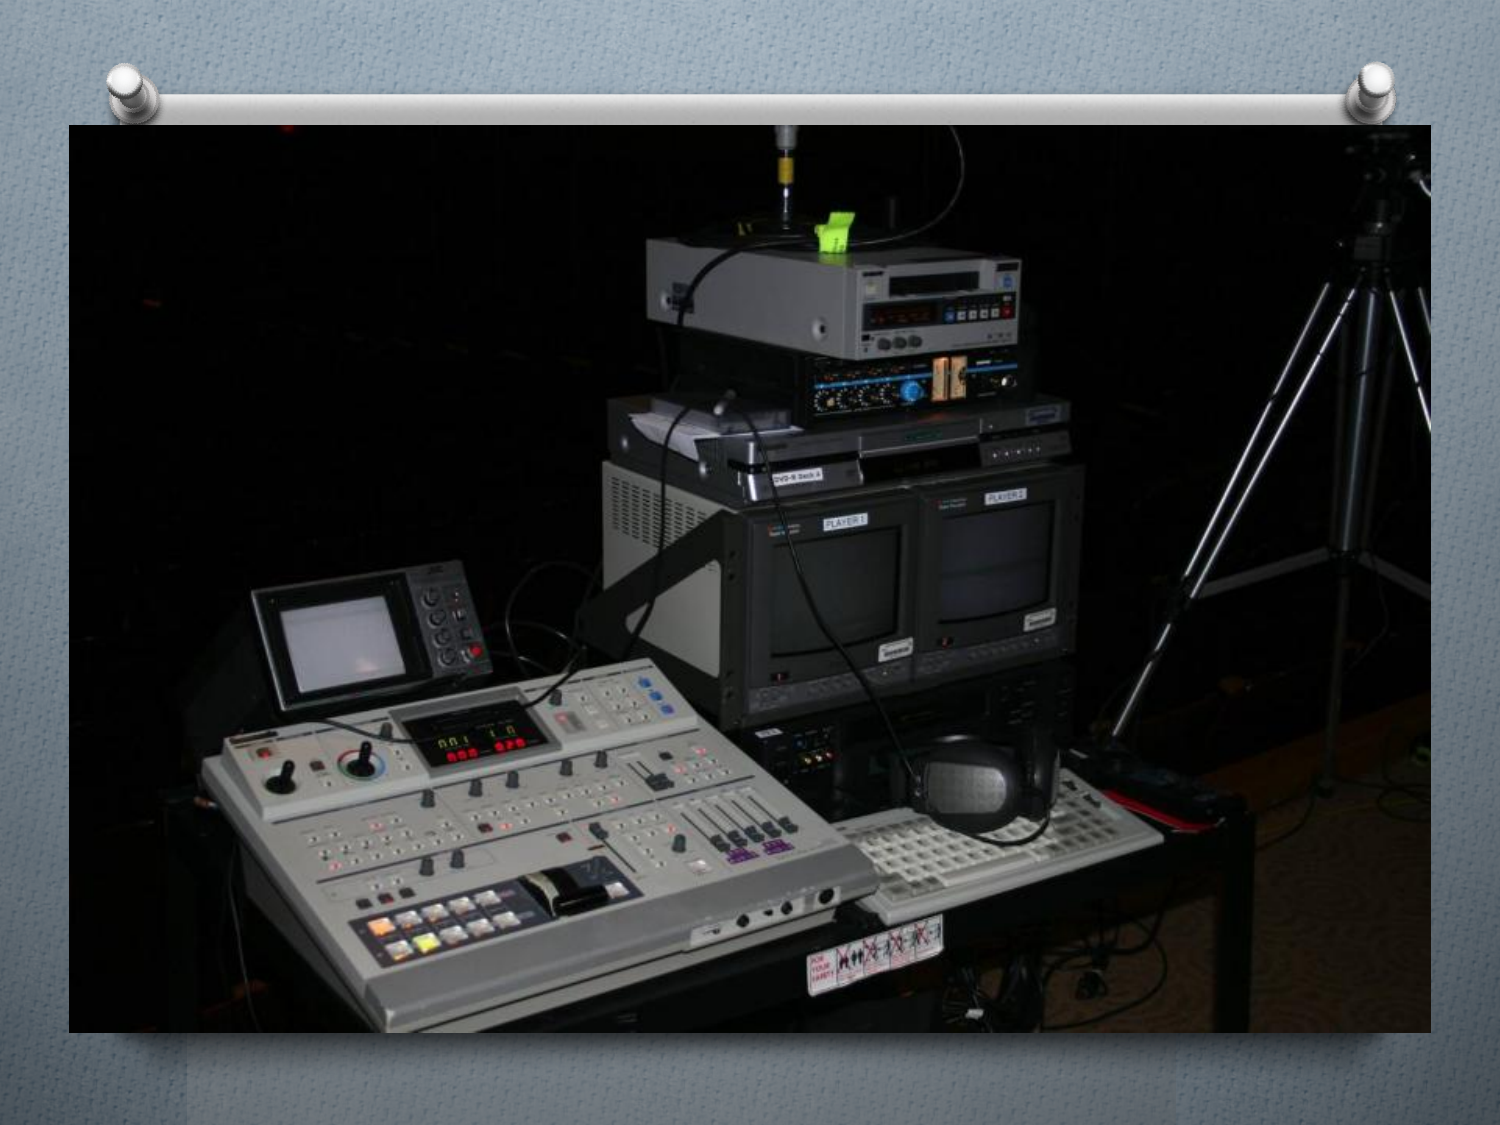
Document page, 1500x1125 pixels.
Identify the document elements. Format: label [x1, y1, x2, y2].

picture [75, 29, 198, 125]
list [69, 125, 1431, 1033]
picture [1317, 35, 1439, 125]
